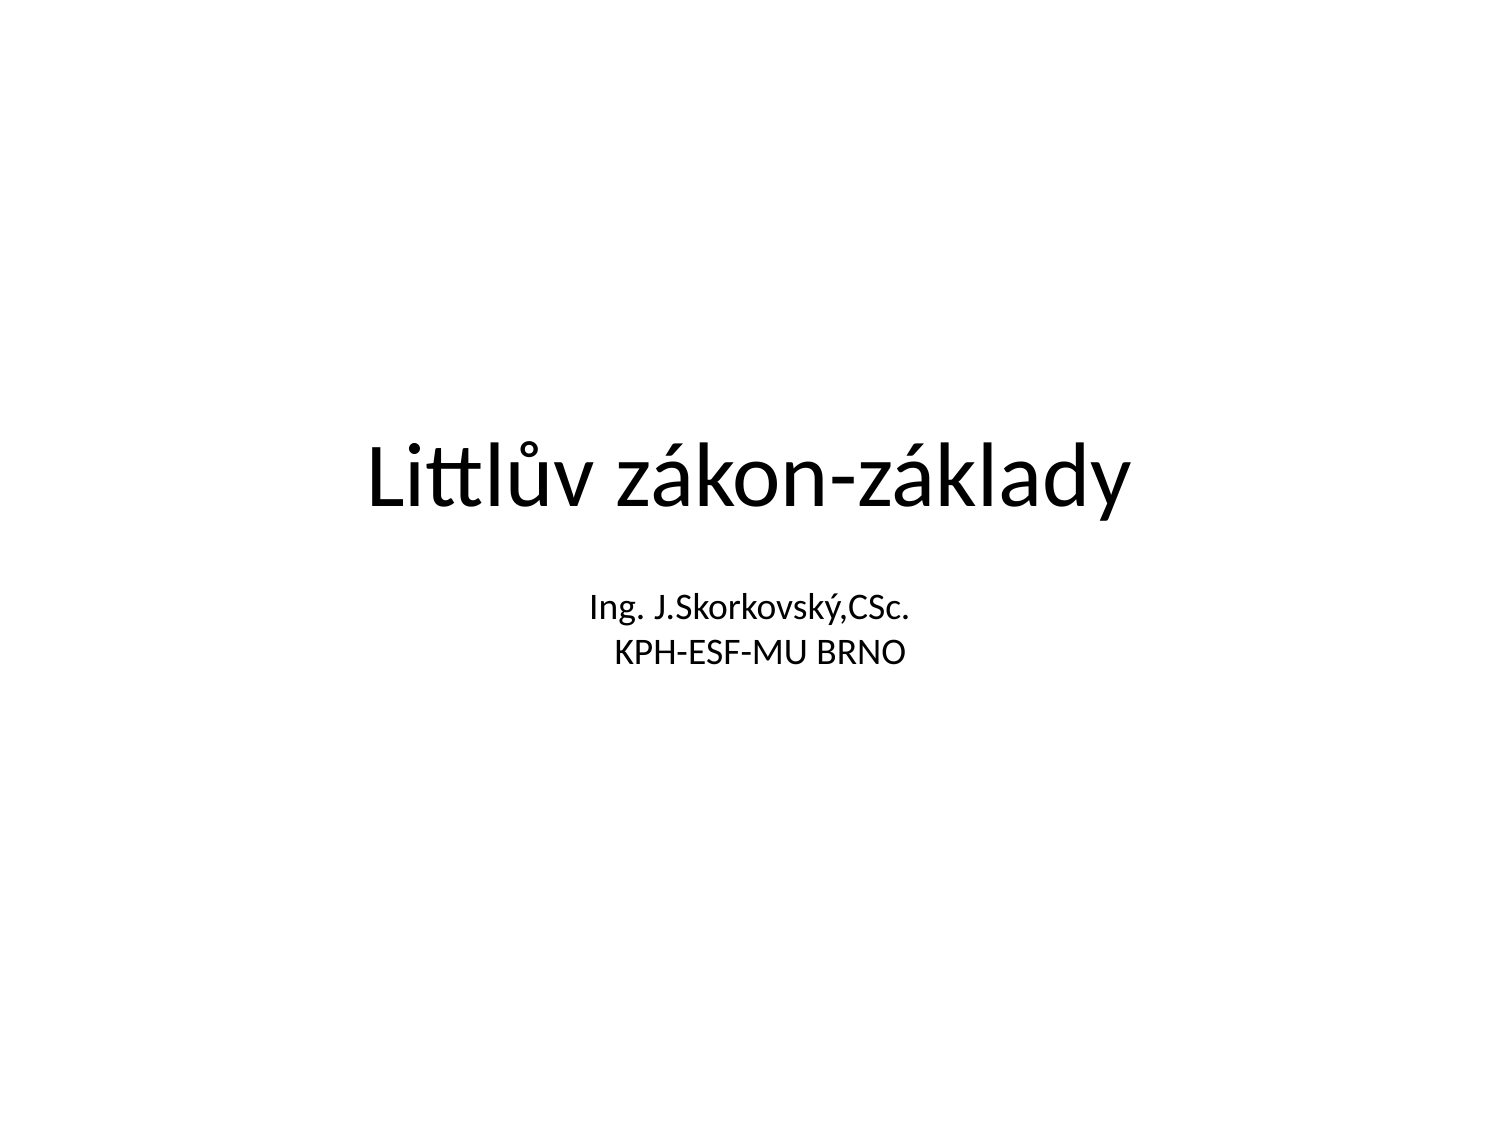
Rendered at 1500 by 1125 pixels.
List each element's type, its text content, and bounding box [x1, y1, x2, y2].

text_box Ing. J.Skorkovský,CSc. KPH-ESF-MU BRNO [574, 574, 926, 679]
title Littlův zákon-základy [112, 349, 1388, 591]
